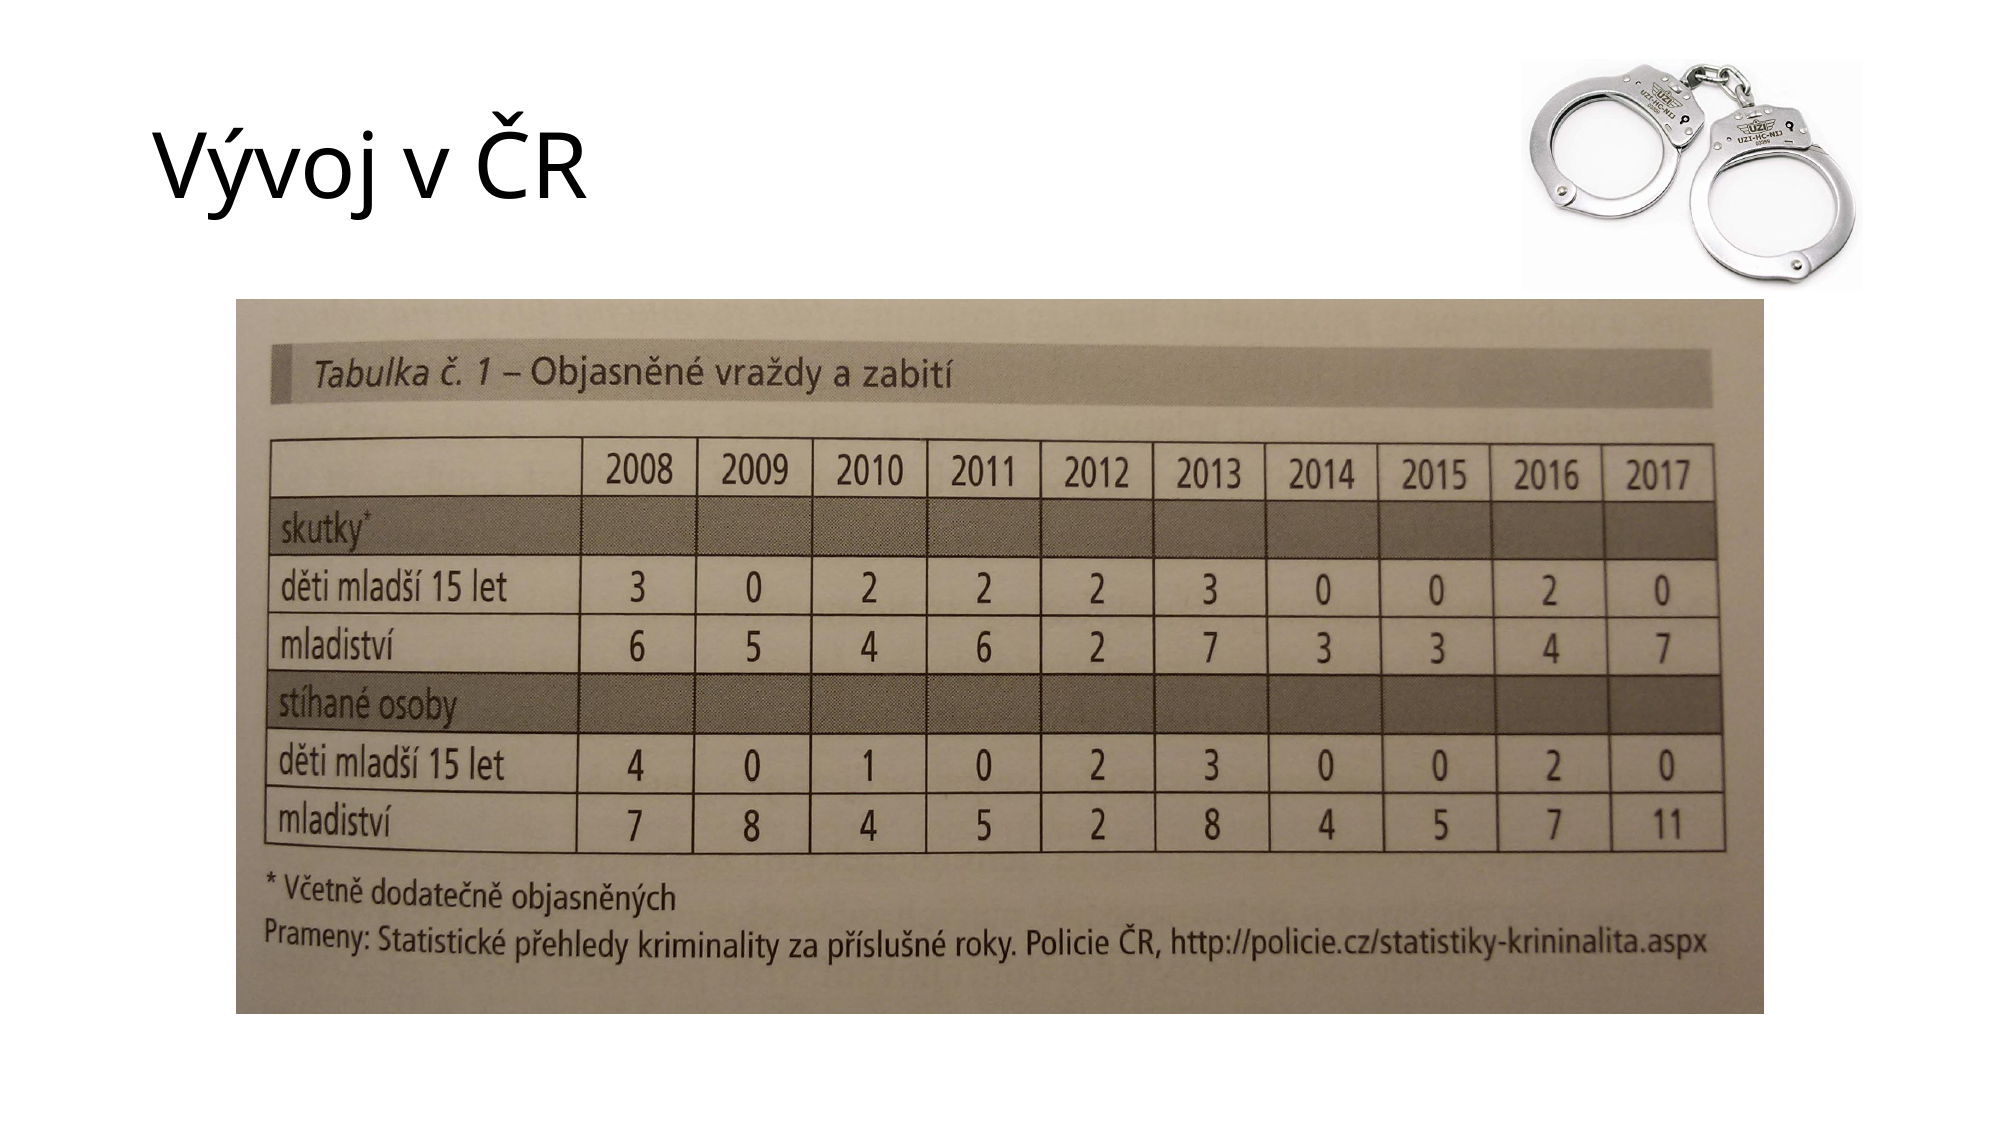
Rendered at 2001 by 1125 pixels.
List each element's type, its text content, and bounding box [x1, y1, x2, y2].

picture [1521, 59, 1863, 291]
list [236, 299, 1764, 1014]
title Vývoj v ČR [137, 59, 1521, 278]
